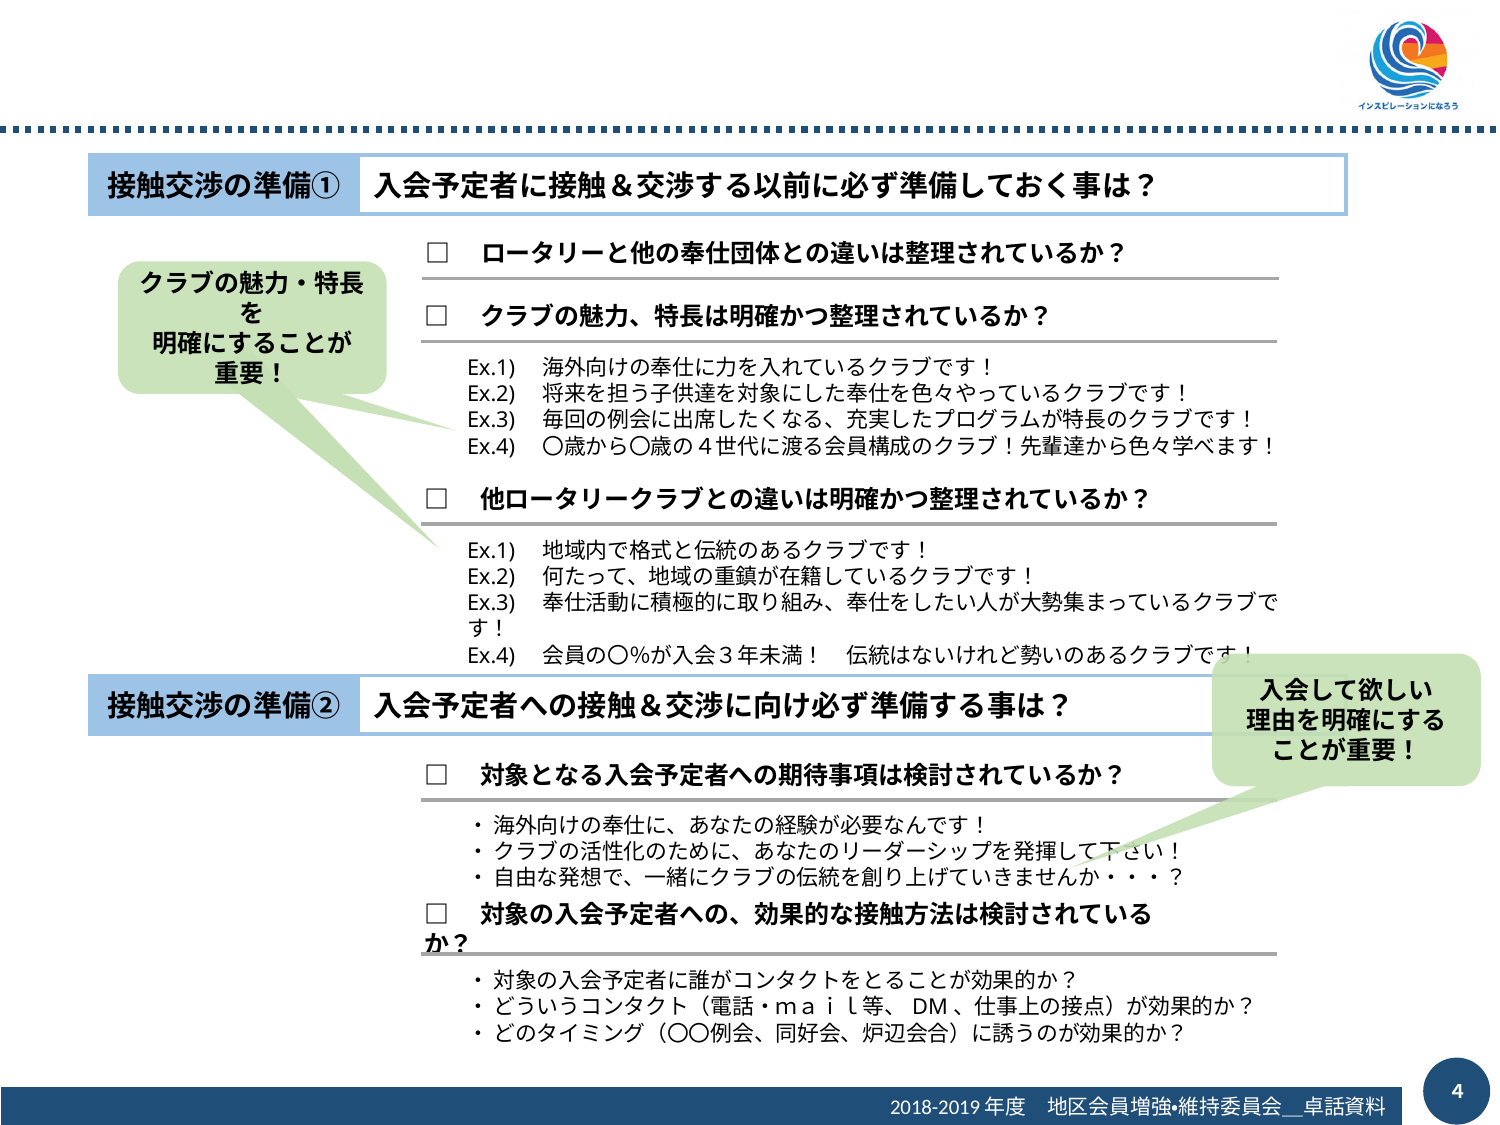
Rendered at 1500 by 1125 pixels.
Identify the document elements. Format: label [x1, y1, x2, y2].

text_box [89, 675, 1347, 1066]
text_box [0, 10, 1500, 1124]
text_box [117, 261, 475, 477]
text_box [89, 155, 1347, 657]
